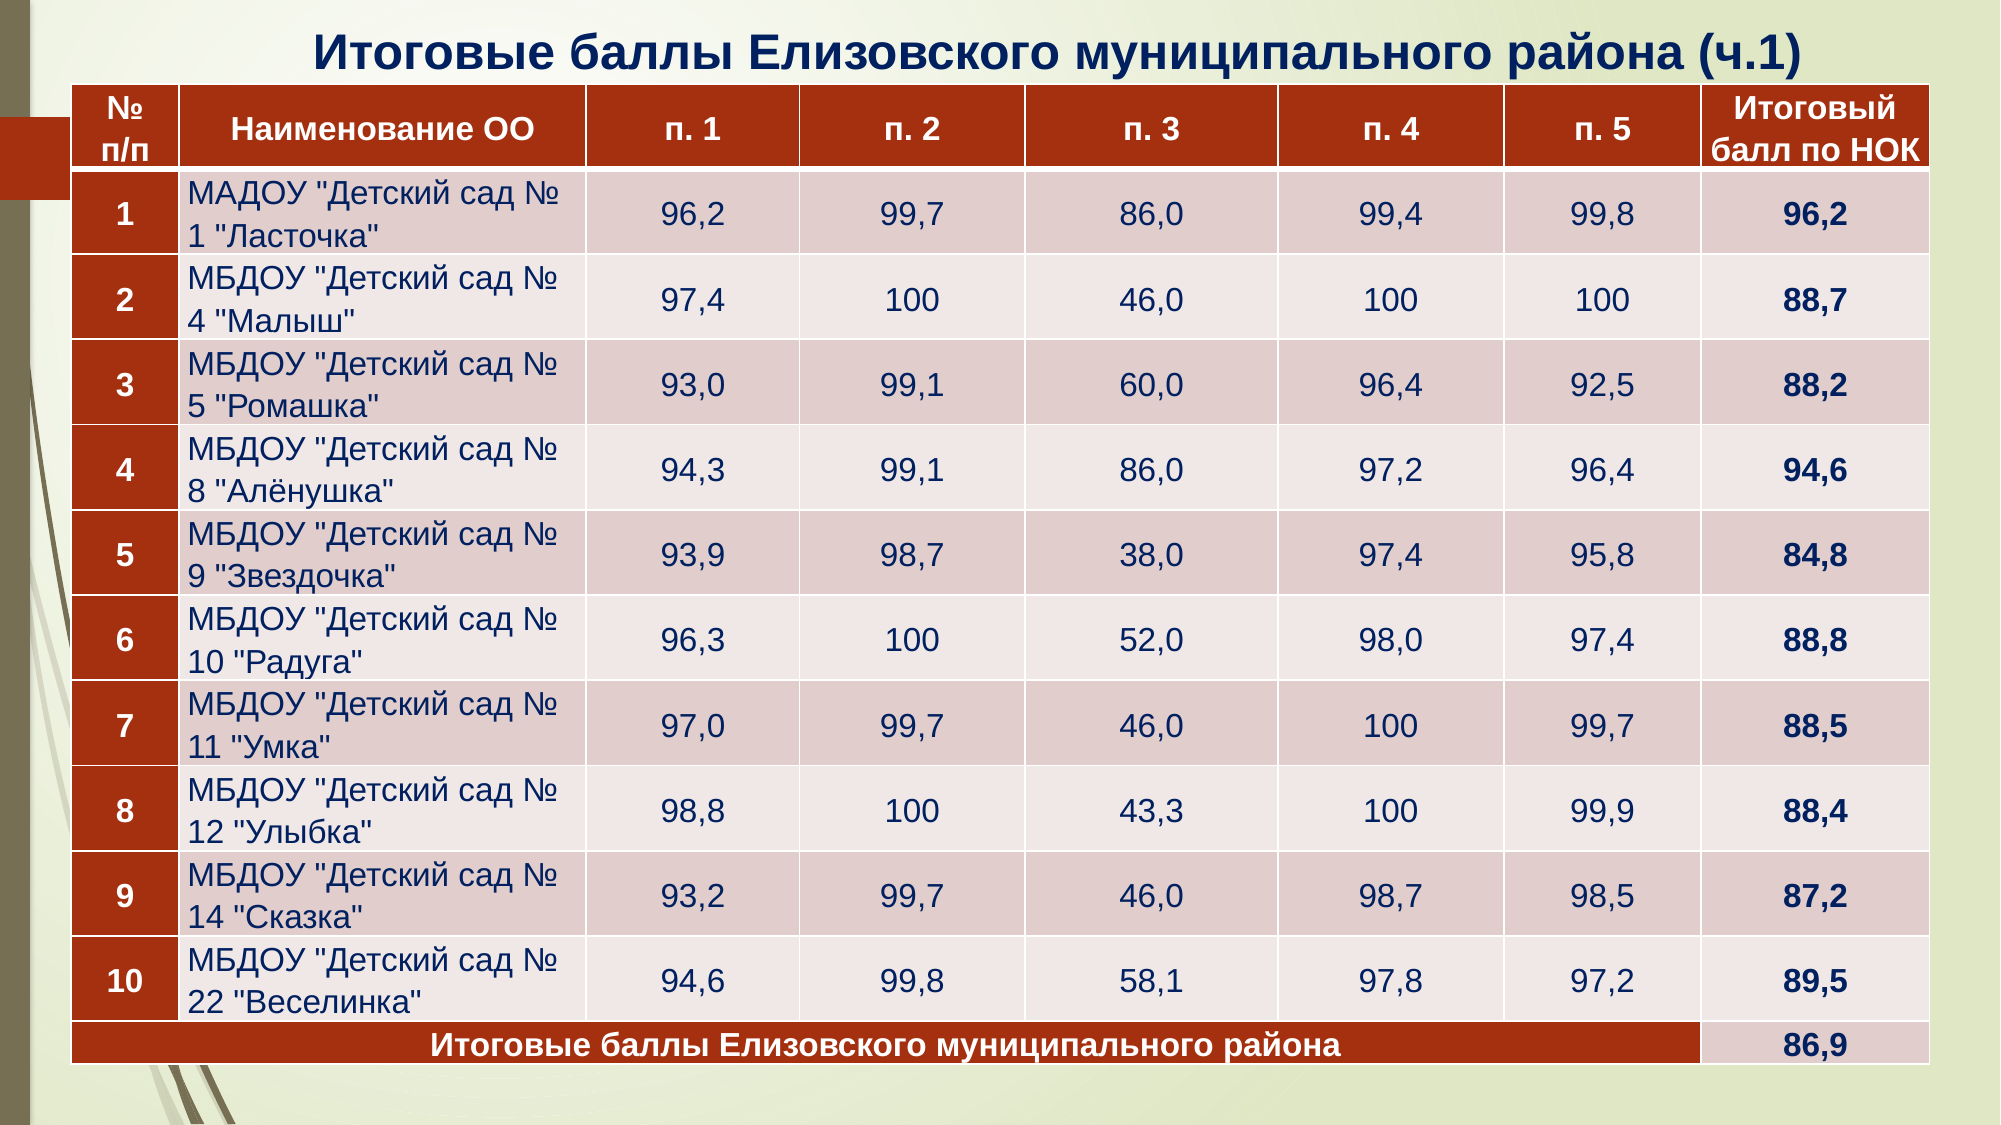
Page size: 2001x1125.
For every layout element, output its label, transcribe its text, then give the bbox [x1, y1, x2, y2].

table_cell 6 [72, 596, 178, 679]
table_cell 97,4 [1505, 596, 1700, 679]
table_cell 86,0 [1026, 172, 1277, 253]
table_cell МБДОУ "Детский сад № 22 "Веселинка" [180, 937, 585, 1020]
table_cell 100 [1279, 255, 1503, 338]
table_cell 88,4 [1702, 766, 1929, 850]
table_cell 88,5 [1702, 681, 1929, 765]
table_cell 92,5 [1505, 340, 1700, 424]
table_cell МБДОУ "Детский сад № 8 "Алёнушка" [180, 425, 585, 509]
table_cell 9 [72, 852, 178, 935]
table_cell 97,2 [1505, 937, 1700, 1020]
table_cell 1 [72, 172, 178, 253]
table_header п. 1 [587, 85, 799, 166]
table_cell 4 [72, 425, 178, 509]
table_cell 52,0 [1026, 596, 1277, 679]
table_header п. 2 [800, 85, 1024, 166]
table_cell 87,2 [1702, 852, 1929, 935]
table_cell 60,0 [1026, 340, 1277, 424]
table_cell 7 [72, 681, 178, 765]
table_cell 97,4 [587, 255, 799, 338]
table_cell 97,8 [1279, 937, 1503, 1020]
table_cell 100 [800, 255, 1024, 338]
table_cell МБДОУ "Детский сад № 5 "Ромашка" [180, 340, 585, 424]
table_cell Итоговые баллы Елизовского муниципального района [72, 1022, 1700, 1063]
table_cell 94,6 [587, 937, 799, 1020]
table_cell 2 [72, 255, 178, 338]
table_cell 99,7 [800, 852, 1024, 935]
table_cell 89,5 [1702, 937, 1929, 1020]
table_cell 46,0 [1026, 255, 1277, 338]
table_cell 88,7 [1702, 255, 1929, 338]
table_cell 98,5 [1505, 852, 1700, 935]
table_cell 93,2 [587, 852, 799, 935]
table_cell 99,4 [1279, 172, 1503, 253]
table_header № п/п [72, 85, 178, 166]
table_cell 88,2 [1702, 340, 1929, 424]
table_cell 100 [800, 596, 1024, 679]
table_cell МБДОУ "Детский сад № 9 "Звездочка" [180, 511, 585, 594]
table_cell 10 [72, 937, 178, 1020]
table_cell 97,2 [1279, 425, 1503, 509]
table_header п. 3 [1026, 85, 1277, 166]
table_cell 8 [72, 766, 178, 850]
table_cell МАДОУ "Детский сад № 1 "Ласточка" [180, 172, 585, 253]
table_cell 98,0 [1279, 596, 1503, 679]
table_cell 86,0 [1026, 425, 1277, 509]
table_cell 96,3 [587, 596, 799, 679]
table_cell 98,8 [587, 766, 799, 850]
table_cell МБДОУ "Детский сад № 11 "Умка" [180, 681, 585, 765]
table_cell 98,7 [800, 511, 1024, 594]
table_cell 88,8 [1702, 596, 1929, 679]
table_cell 93,0 [587, 340, 799, 424]
table_cell МБДОУ "Детский сад № 12 "Улыбка" [180, 766, 585, 850]
table_cell 97,4 [1279, 511, 1503, 594]
table_cell 100 [800, 766, 1024, 850]
table_cell 84,8 [1702, 511, 1929, 594]
table_cell 99,9 [1505, 766, 1700, 850]
table_cell 99,1 [800, 425, 1024, 509]
table_cell 97,0 [587, 681, 799, 765]
table_cell МБДОУ "Детский сад № 14 "Сказка" [180, 852, 585, 935]
table_cell 100 [1279, 766, 1503, 850]
table_cell 86,9 [1702, 1022, 1929, 1063]
table_cell 100 [1279, 681, 1503, 765]
table_cell 96,4 [1279, 340, 1503, 424]
table_cell 94,6 [1702, 425, 1929, 509]
table_cell 100 [1505, 255, 1700, 338]
table_cell 99,8 [1505, 172, 1700, 253]
table_cell 96,2 [1702, 172, 1929, 253]
table_cell МБДОУ "Детский сад № 4 "Малыш" [180, 255, 585, 338]
table_cell 96,4 [1505, 425, 1700, 509]
table_cell 46,0 [1026, 681, 1277, 765]
table_cell 46,0 [1026, 852, 1277, 935]
table_cell 58,1 [1026, 937, 1277, 1020]
table_cell 3 [72, 340, 178, 424]
table_cell 99,1 [800, 340, 1024, 424]
table_cell 95,8 [1505, 511, 1700, 594]
table_cell 93,9 [587, 511, 799, 594]
table_header Наименование ОО [180, 85, 585, 166]
table_cell 99,7 [1505, 681, 1700, 765]
table_cell 43,3 [1026, 766, 1277, 850]
table_header п. 5 [1505, 85, 1700, 166]
table_cell 99,8 [800, 937, 1024, 1020]
table_header п. 4 [1279, 85, 1503, 166]
table_cell 96,2 [587, 172, 799, 253]
table_cell 94,3 [587, 425, 799, 509]
table_header Итоговый балл по НОК [1702, 85, 1929, 166]
table_cell 5 [72, 511, 178, 594]
table_cell 99,7 [800, 172, 1024, 253]
table_cell 38,0 [1026, 511, 1277, 594]
title Итоговые баллы Елизовского муниципального района (ч.1) [70, 12, 2000, 156]
table_cell 99,7 [800, 681, 1024, 765]
table_cell 98,7 [1279, 852, 1503, 935]
table_cell МБДОУ "Детский сад № 10 "Радуга" [180, 596, 585, 679]
